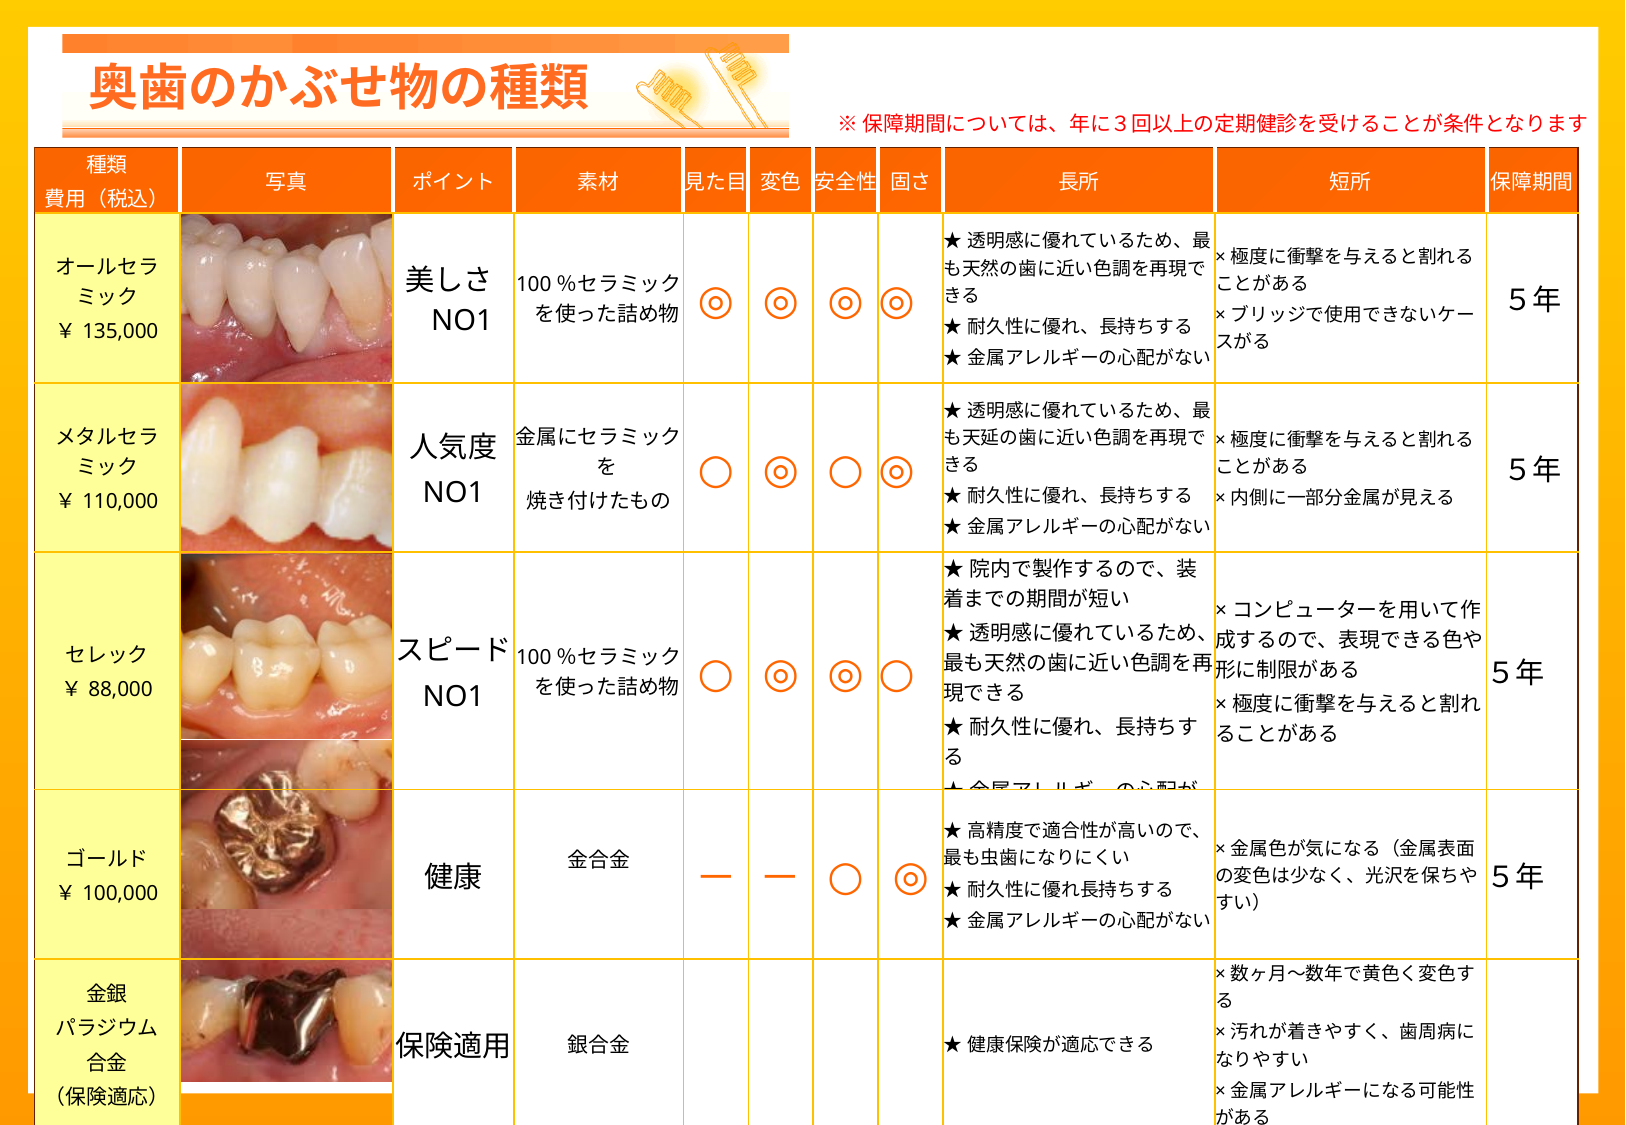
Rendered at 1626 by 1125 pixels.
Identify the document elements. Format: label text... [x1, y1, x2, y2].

table_header 短所 [1217, 148, 1485, 212]
table_header 長所 [945, 148, 1213, 212]
table_cell [181, 1091, 392, 1125]
table_cell ★院内で製作するので、装着までの期間が短い ★透明感に優れているため、最も天然の歯に近い色調を再現できる ★耐久性に優れ、長持ちする ★金属アレルギーの心配がない [944, 553, 1214, 789]
table_header 変色 [750, 148, 811, 212]
table_cell 美しさNO1 [403, 214, 513, 382]
table_cell ×金属色が気になる（金属表面の変色は少なく、光沢を保ちやすい） [1216, 790, 1486, 958]
table_cell 人気度 NO1 [403, 384, 513, 551]
table_cell 健康 [428, 790, 513, 958]
table_cell ◎ [814, 214, 877, 382]
table_header 写真 [182, 148, 391, 200]
table_cell ×コンピューターを用いて作成するので、表現できる色や形に制限がある ×極度に衝撃を与えると割れることがある [1216, 553, 1486, 789]
table_cell ◎ [814, 553, 877, 789]
table_cell ○ [684, 553, 748, 789]
table_cell － [684, 790, 748, 958]
table_header 安全性 [815, 148, 876, 212]
table_cell メタルセラミック ￥110,000 [35, 384, 149, 551]
table_cell ◎ [879, 384, 942, 551]
table_header 保障期間 [1489, 148, 1577, 212]
table_cell ゴールド ￥100,000 [35, 790, 159, 958]
table_cell ◎ [749, 214, 812, 382]
table_cell [814, 960, 877, 1125]
table_cell [1487, 960, 1577, 1125]
table_cell ★透明感に優れているため、最も天延の歯に近い色調を再現できる ★耐久性に優れ、長持ちする ★金属アレルギーの心配がない [944, 384, 1214, 551]
table_cell ５年 [1487, 553, 1577, 789]
table_cell ★健康保険が適応できる [944, 960, 1214, 1125]
table_header 見た目 [685, 148, 746, 212]
table_cell ５年 [1487, 384, 1577, 551]
table_cell ５年 [1487, 790, 1577, 958]
table_cell ○ [879, 553, 942, 789]
table_header 素材 [516, 148, 681, 212]
table_header 固さ [880, 148, 941, 212]
table_cell 金合金 [515, 790, 683, 958]
picture [62, 32, 790, 138]
table_cell 銀合金 [515, 960, 683, 1125]
table_cell ◎ [879, 214, 942, 382]
table_cell ○ [814, 790, 877, 958]
table_cell [684, 960, 748, 1125]
table_cell ★透明感に優れているため、最も天然の歯に近い色調を再現できる ★耐久性に優れ、長持ちする ★金属アレルギーの心配がない [944, 214, 1214, 382]
table_cell 100％セラミックを使った詰め物 [515, 214, 683, 382]
text_box [0, 0, 1625, 1125]
table_cell ○ [814, 384, 877, 551]
table_cell ５年 [1487, 214, 1577, 382]
table_cell ×極度に衝撃を与えると割れることがある ×内側に一部分金属が見える [1216, 384, 1486, 551]
table_cell 保険適用 [394, 960, 513, 1125]
table_cell － [749, 790, 812, 958]
table_header ポイント [395, 148, 512, 212]
table_cell スピード NO1 [419, 553, 513, 789]
table_cell ◎ [879, 790, 942, 958]
table_cell 金属にセラミックを 焼き付けたもの [515, 384, 683, 551]
table_cell ×数ヶ月～数年で黄色く変色する ×汚れが着きやすく、歯周病になりやすい ×金属アレルギーになる可能性がある [1216, 960, 1486, 1125]
table_cell ◎ [684, 214, 748, 382]
table_cell ★高精度で適合性が高いので、最も虫歯になりにくい ★耐久性に優れ長持ちする ★金属アレルギーの心配がない [944, 790, 1214, 958]
table_cell 金銀 パラジウム 合金 （保険適応） [35, 960, 179, 1125]
table_cell ◎ [749, 553, 812, 789]
table_cell オールセラミック ￥135,000 [35, 214, 121, 382]
table_cell ◎ [749, 384, 812, 551]
table_cell 100％セラミックを使った詰め物 [515, 553, 683, 789]
table_cell [749, 960, 812, 1125]
table_cell ○ [684, 384, 748, 551]
table_cell ×極度に衝撃を与えると割れることがある ×ブリッジで使用できないケースがる [1216, 214, 1486, 382]
table_cell [879, 960, 942, 1125]
table_header 種類 費用（税込） [35, 148, 178, 212]
text_box ※保障期間については、年に３回以上の定期健診を受けることが条件となります [822, 102, 1625, 143]
text_box [26, 25, 1601, 1095]
table_cell セレック ￥88,000 [35, 553, 145, 789]
picture [126, 201, 430, 1082]
